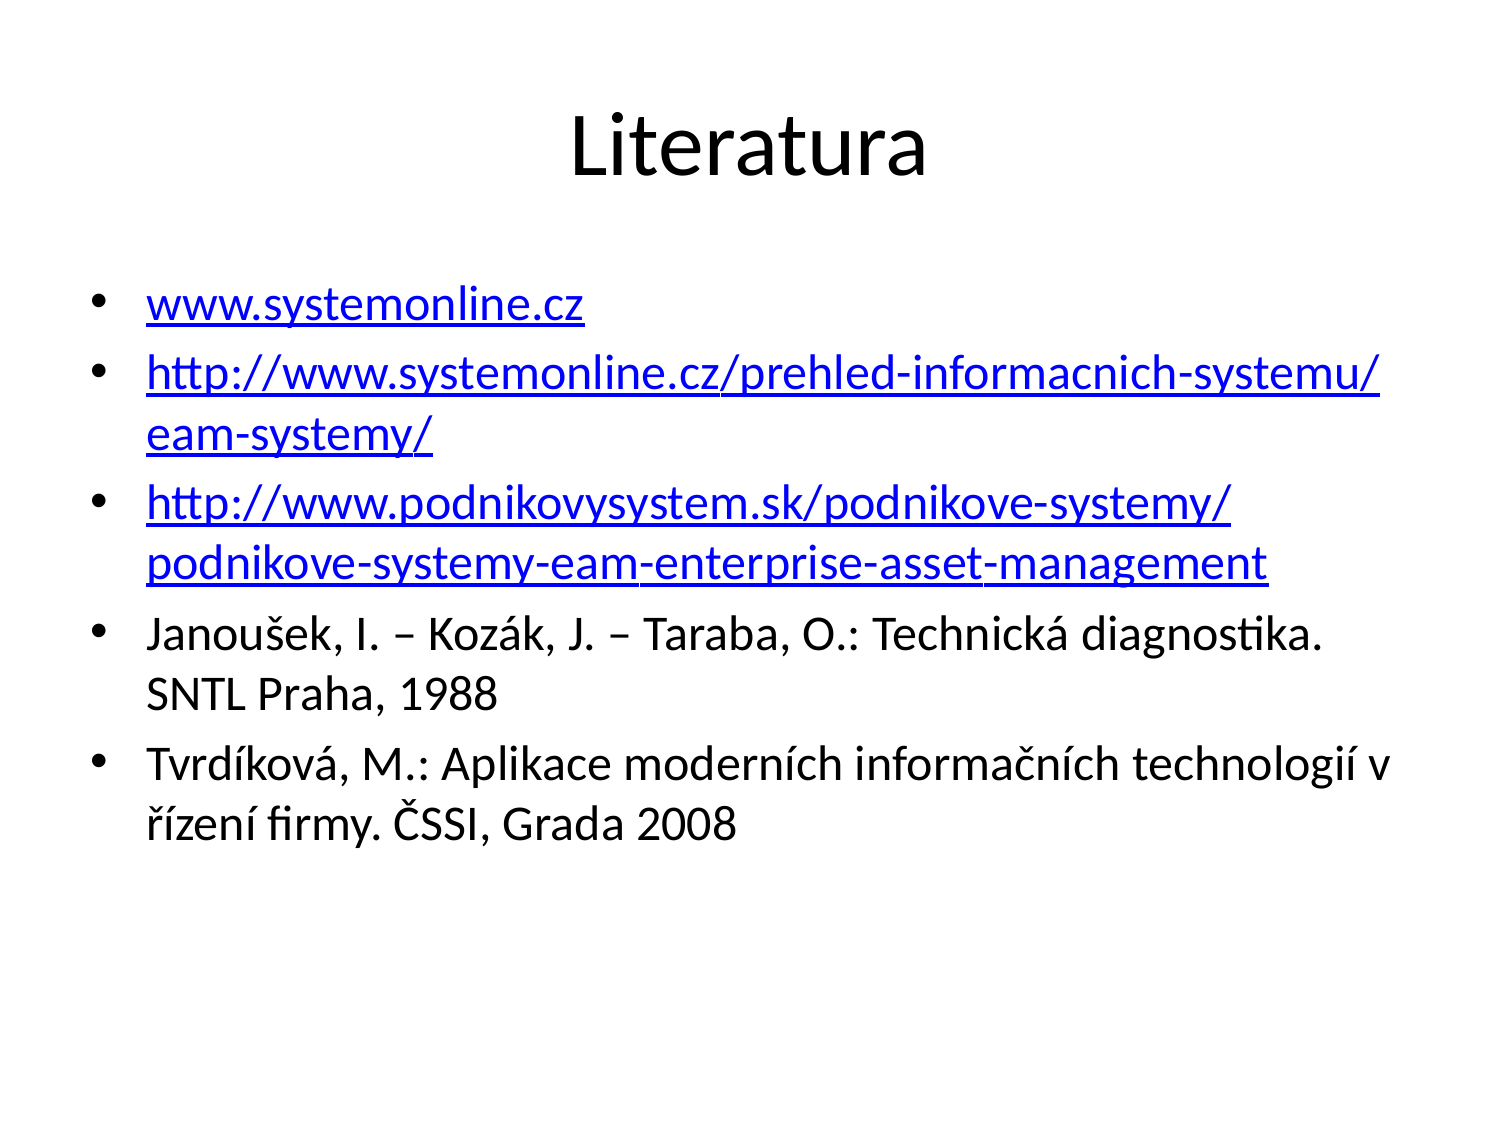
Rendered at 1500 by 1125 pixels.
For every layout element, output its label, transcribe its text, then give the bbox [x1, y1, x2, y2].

title Literatura [75, 45, 1425, 233]
list www.systemonline.cz http://www.systemonline.cz/prehled-informacnich-systemu/eam-systemy/ http://www.podnikovysystem.sk/podnikove-systemy/podnikove-systemy-eam-enterprise-asset-management Janoušek, I. – Kozák, J. – Taraba, O.: Technická diagnostika. SNTL Praha, 1988 Tvrdíková, M.: Aplikace moderních informačních technologií v řízení firmy. ČSSI, Grada 2008 [75, 262, 1425, 1005]
